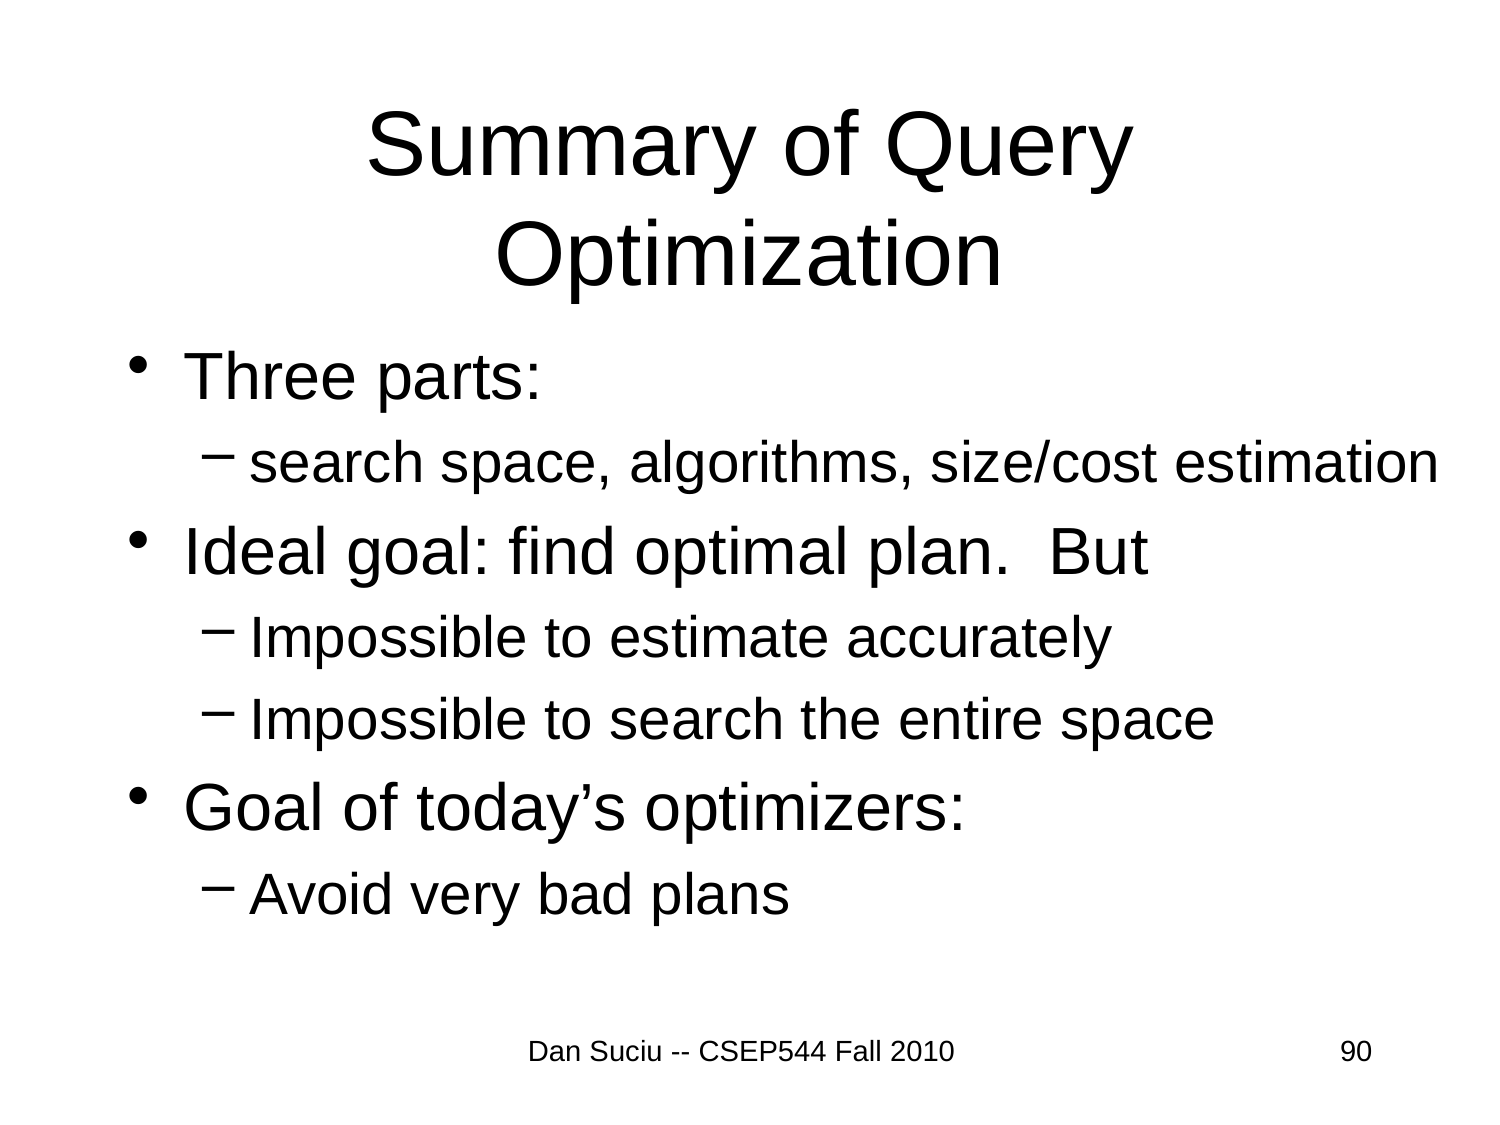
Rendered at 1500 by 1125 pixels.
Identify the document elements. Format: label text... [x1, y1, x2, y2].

title Summary of Query Optimization [112, 99, 1388, 288]
list Three parts: search space, algorithms, size/cost estimation Ideal goal: find optimal plan. But Impossible to estimate accurately Impossible to search the entire space Goal of today’s optimizers: Avoid very bad plans [112, 324, 1463, 1001]
slide_number 90 [1074, 1024, 1388, 1101]
footer Dan Suciu -- CSEP544 Fall 2010 [512, 1024, 988, 1101]
